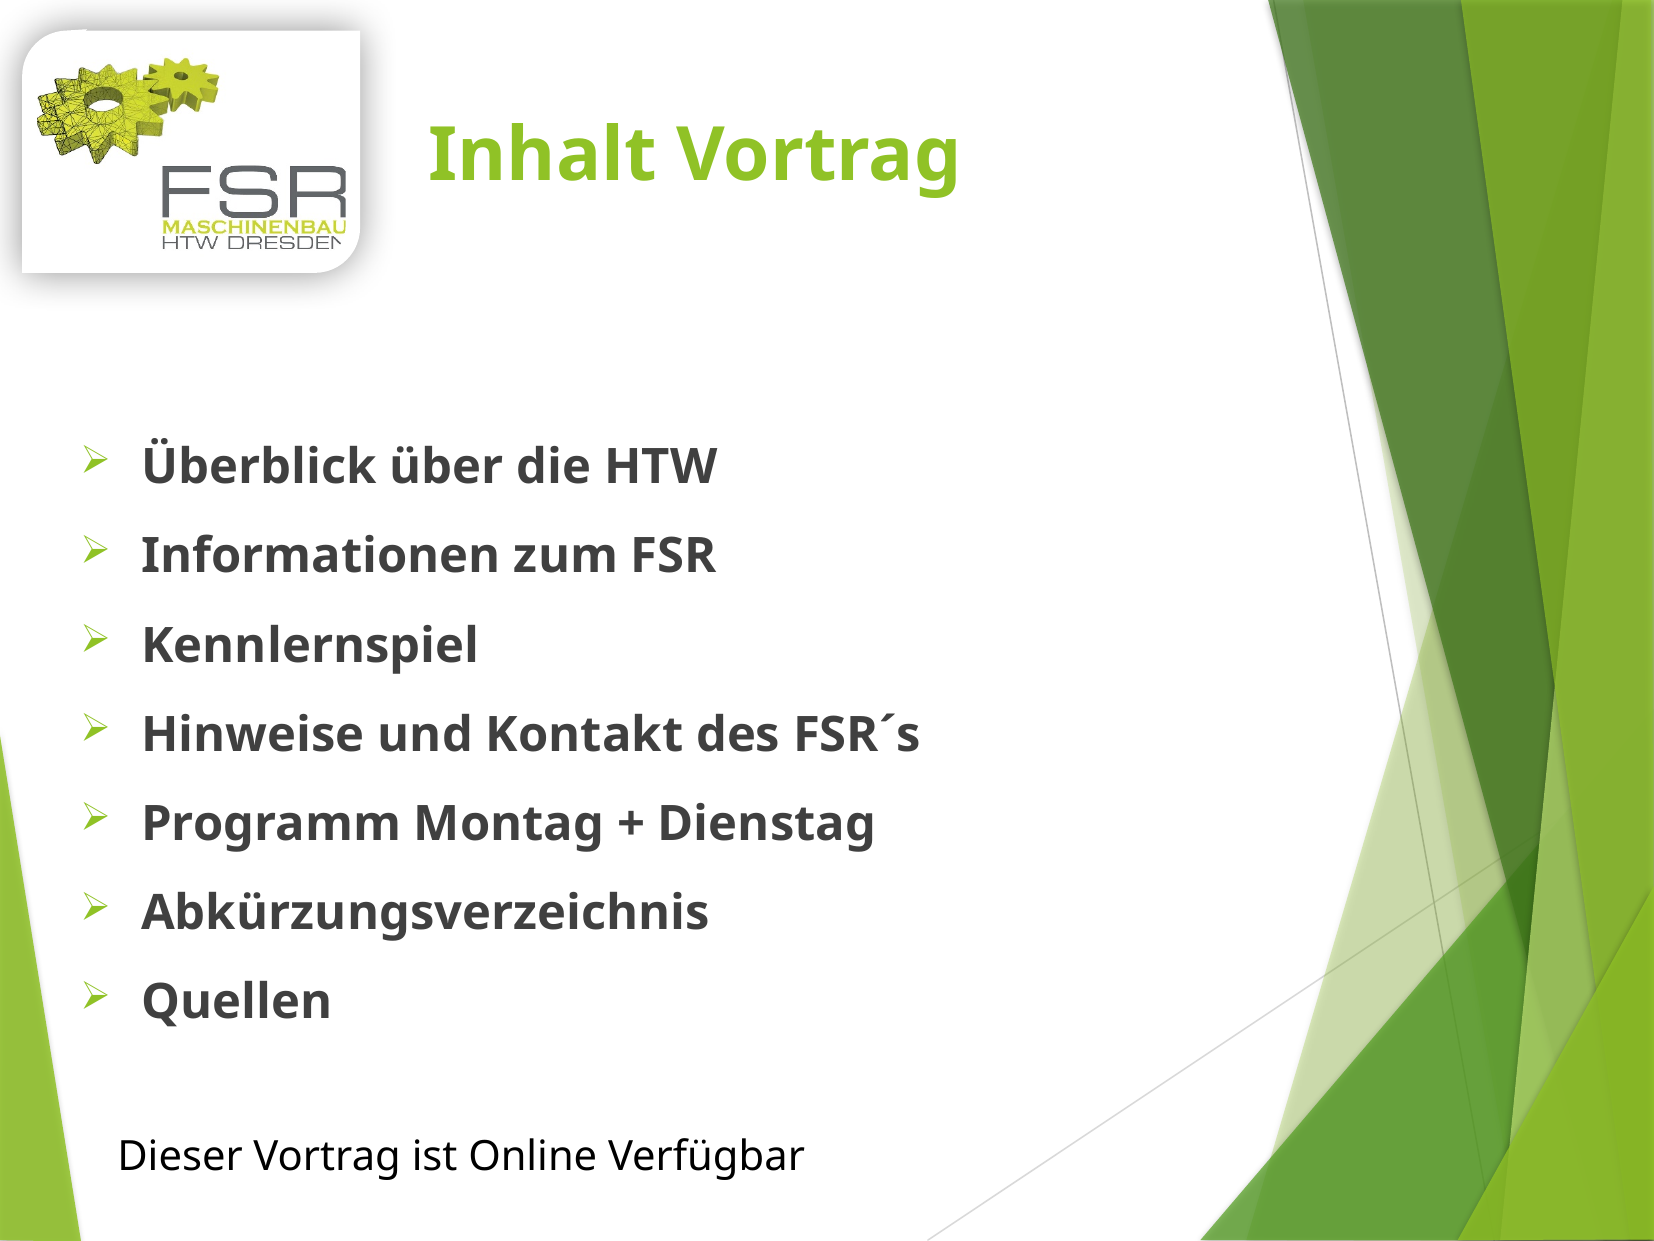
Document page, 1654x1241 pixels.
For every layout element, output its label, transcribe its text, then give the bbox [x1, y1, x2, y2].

picture [28, 37, 354, 267]
text_box Dieser Vortrag ist Online Verfügbar [102, 1121, 1182, 1186]
title Inhalt Vortrag [413, 37, 1260, 266]
text_box Überblick über die HTW Informationen zum FSR Kennlernspiel Hinweise und Kontakt des FSR´s Programm Montag + Dienstag Abkürzungsverzeichnis Quellen [65, 290, 1489, 1048]
